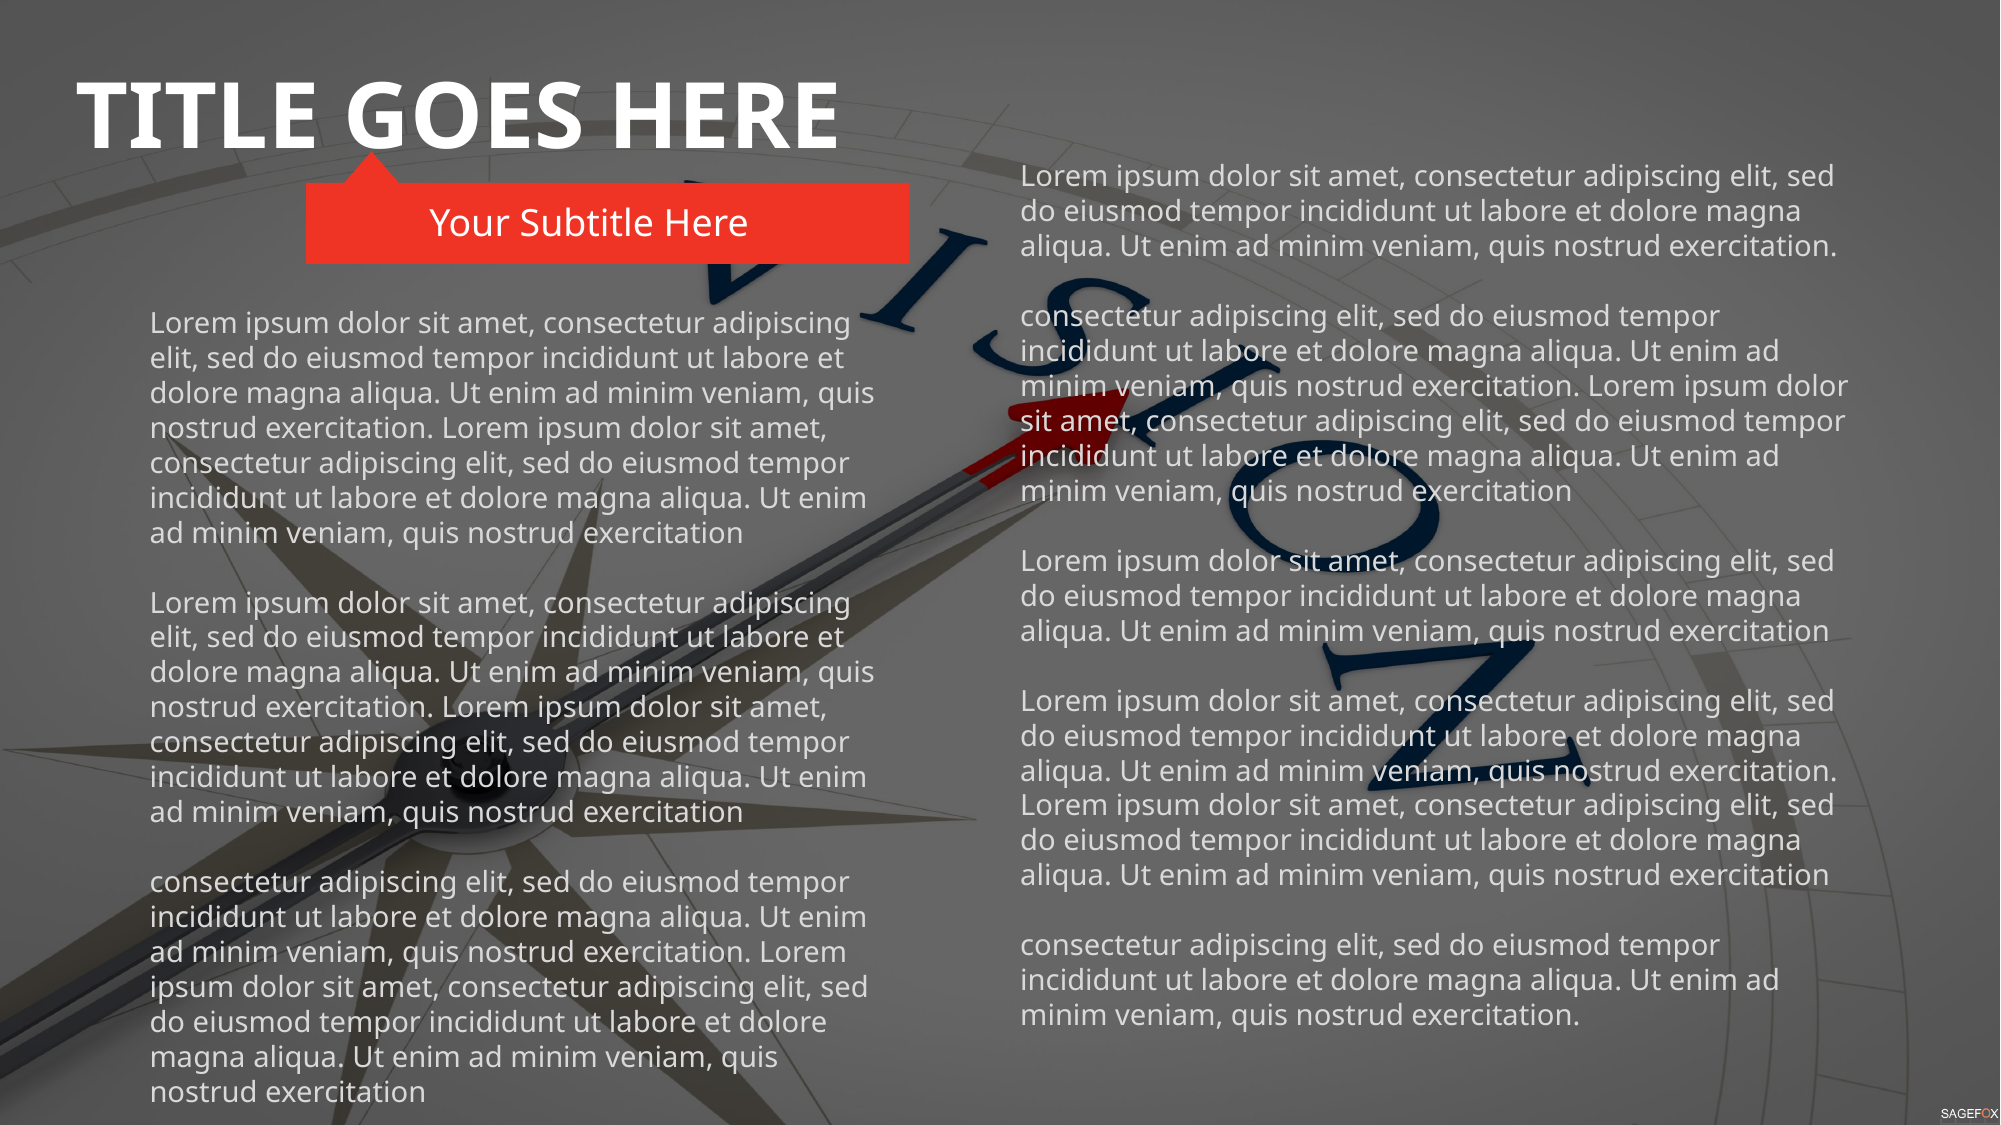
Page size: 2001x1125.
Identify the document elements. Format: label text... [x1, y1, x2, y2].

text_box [306, 151, 910, 264]
picture [0, 0, 2001, 1125]
text_box TITLE GOES HERE [60, 49, 965, 175]
text_box Lorem ipsum dolor sit amet, consectetur adipiscing elit, sed do eiusmod tempor incididunt ut labore et dolore magna aliqua. Ut enim ad minim veniam, quis nostrud exercitation. Lorem ipsum dolor sit amet, consectetur adipiscing elit, sed do eiusmod tempor incididunt ut labore et dolore magna aliqua. Ut enim ad minim veniam, quis nostrud exercitation Lorem ipsum dolor sit amet, consectetur adipiscing elit, sed do eiusmod tempor incididunt ut labore et dolore magna aliqua. Ut enim ad minim veniam, quis nostrud exercitation. Lorem ipsum dolor sit amet, consectetur adipiscing elit, sed do eiusmod tempor incididunt ut labore et dolore magna aliqua. Ut enim ad minim veniam, quis nostrud exercitation consectetur adipiscing elit, sed do eiusmod tempor incididunt ut labore et dolore magna aliqua. Ut enim ad minim veniam, quis nostrud exercitation. Lorem ipsum dolor sit amet, consectetur adipiscing elit, sed do eiusmod tempor incididunt ut labore et dolore magna aliqua. Ut enim ad minim veniam, quis nostrud exercitation [134, 296, 897, 1125]
text_box Lorem ipsum dolor sit amet, consectetur adipiscing elit, sed do eiusmod tempor incididunt ut labore et dolore magna aliqua. Ut enim ad minim veniam, quis nostrud exercitation. consectetur adipiscing elit, sed do eiusmod tempor incididunt ut labore et dolore magna aliqua. Ut enim ad minim veniam, quis nostrud exercitation. Lorem ipsum dolor sit amet, consectetur adipiscing elit, sed do eiusmod tempor incididunt ut labore et dolore magna aliqua. Ut enim ad minim veniam, quis nostrud exercitation Lorem ipsum dolor sit amet, consectetur adipiscing elit, sed do eiusmod tempor incididunt ut labore et dolore magna aliqua. Ut enim ad minim veniam, quis nostrud exercitation Lorem ipsum dolor sit amet, consectetur adipiscing elit, sed do eiusmod tempor incididunt ut labore et dolore magna aliqua. Ut enim ad minim veniam, quis nostrud exercitation. Lorem ipsum dolor sit amet, consectetur adipiscing elit, sed do eiusmod tempor incididunt ut labore et dolore magna aliqua. Ut enim ad minim veniam, quis nostrud exercitation consectetur adipiscing elit, sed do eiusmod tempor incididunt ut labore et dolore magna aliqua. Ut enim ad minim veniam, quis nostrud exercitation. [1005, 150, 1876, 1039]
